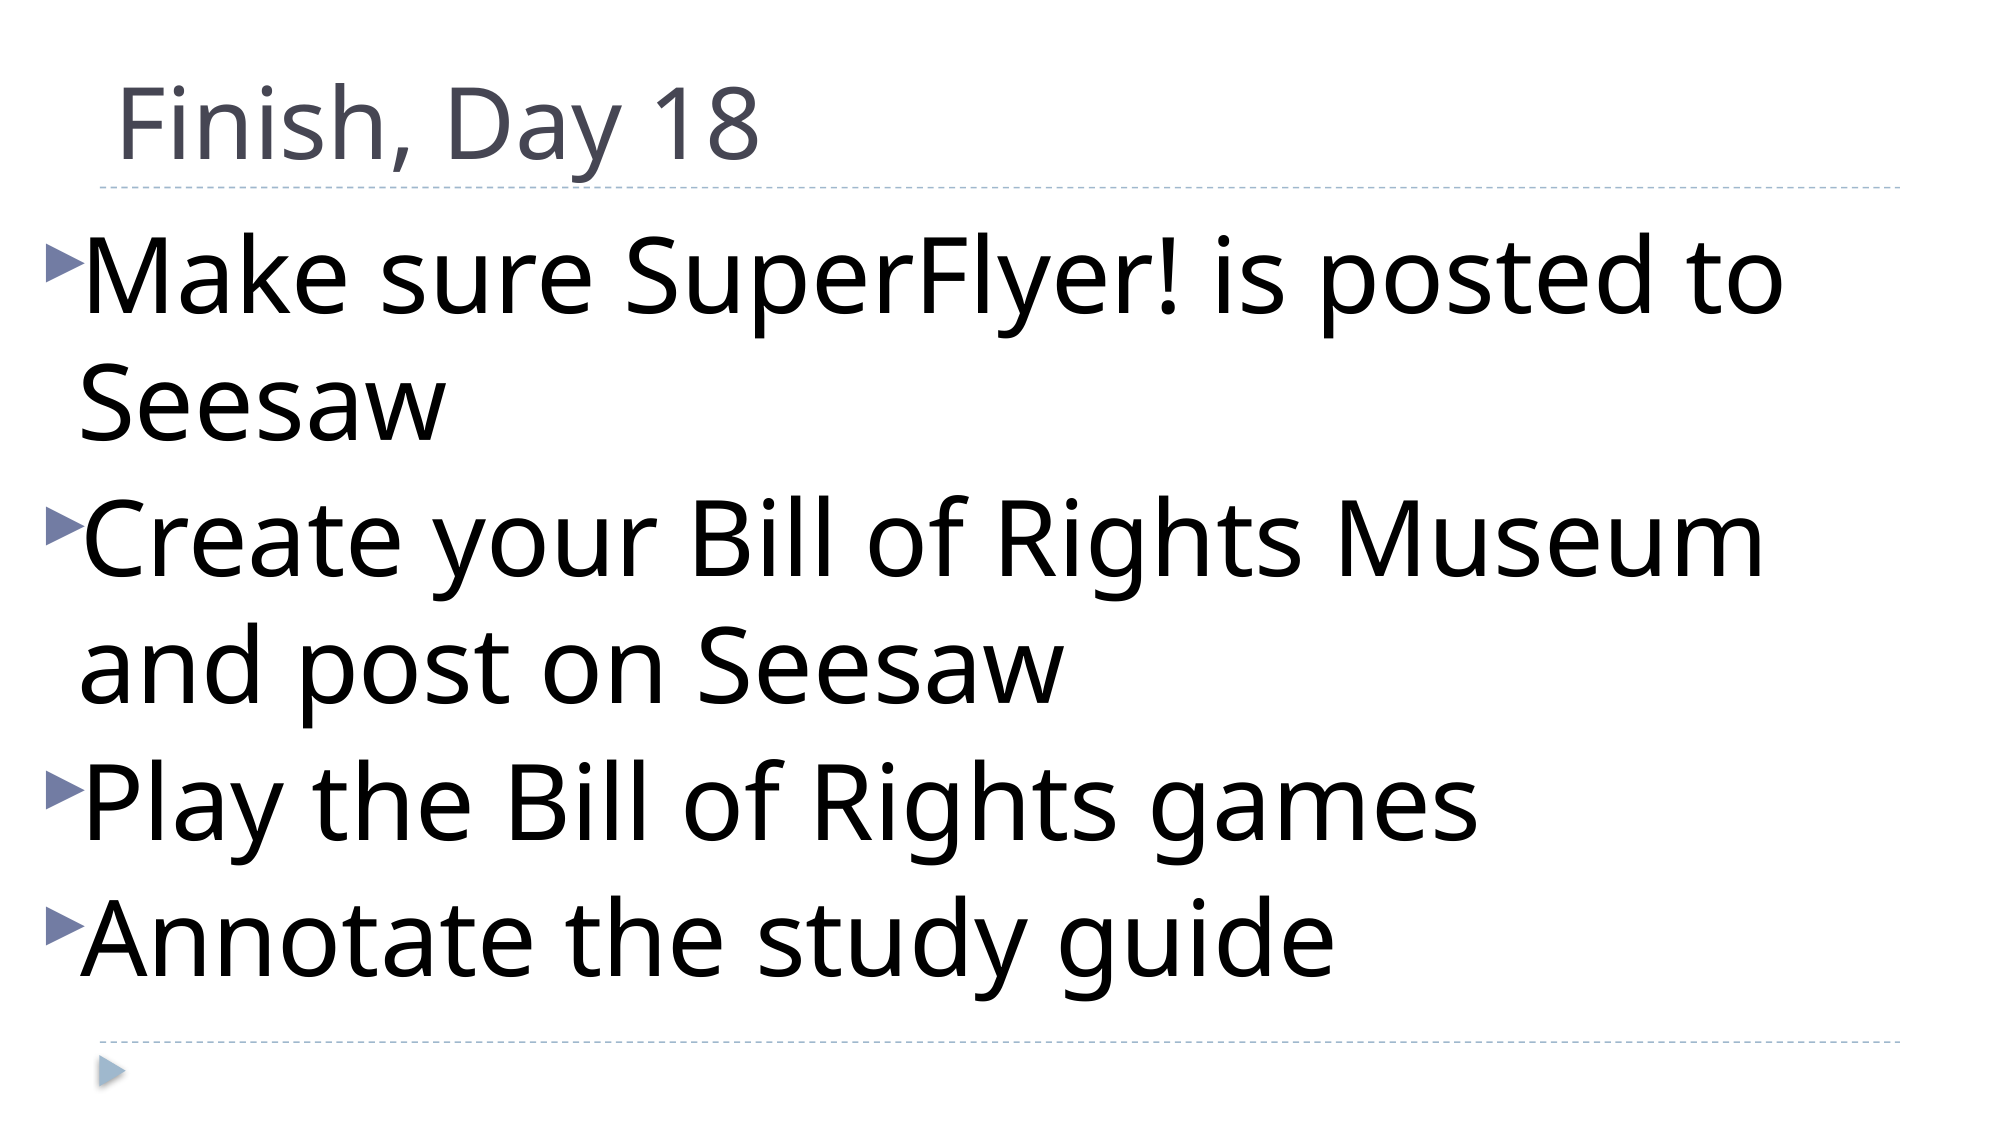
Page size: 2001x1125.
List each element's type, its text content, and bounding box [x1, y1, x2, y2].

list Make sure SuperFlyer! is posted to Seesaw Create your Bill of Rights Museum and post on Seesaw Play the Bill of Rights games Annotate the study guide [24, 200, 1973, 1010]
title Finish, Day 18 [99, 24, 1900, 188]
